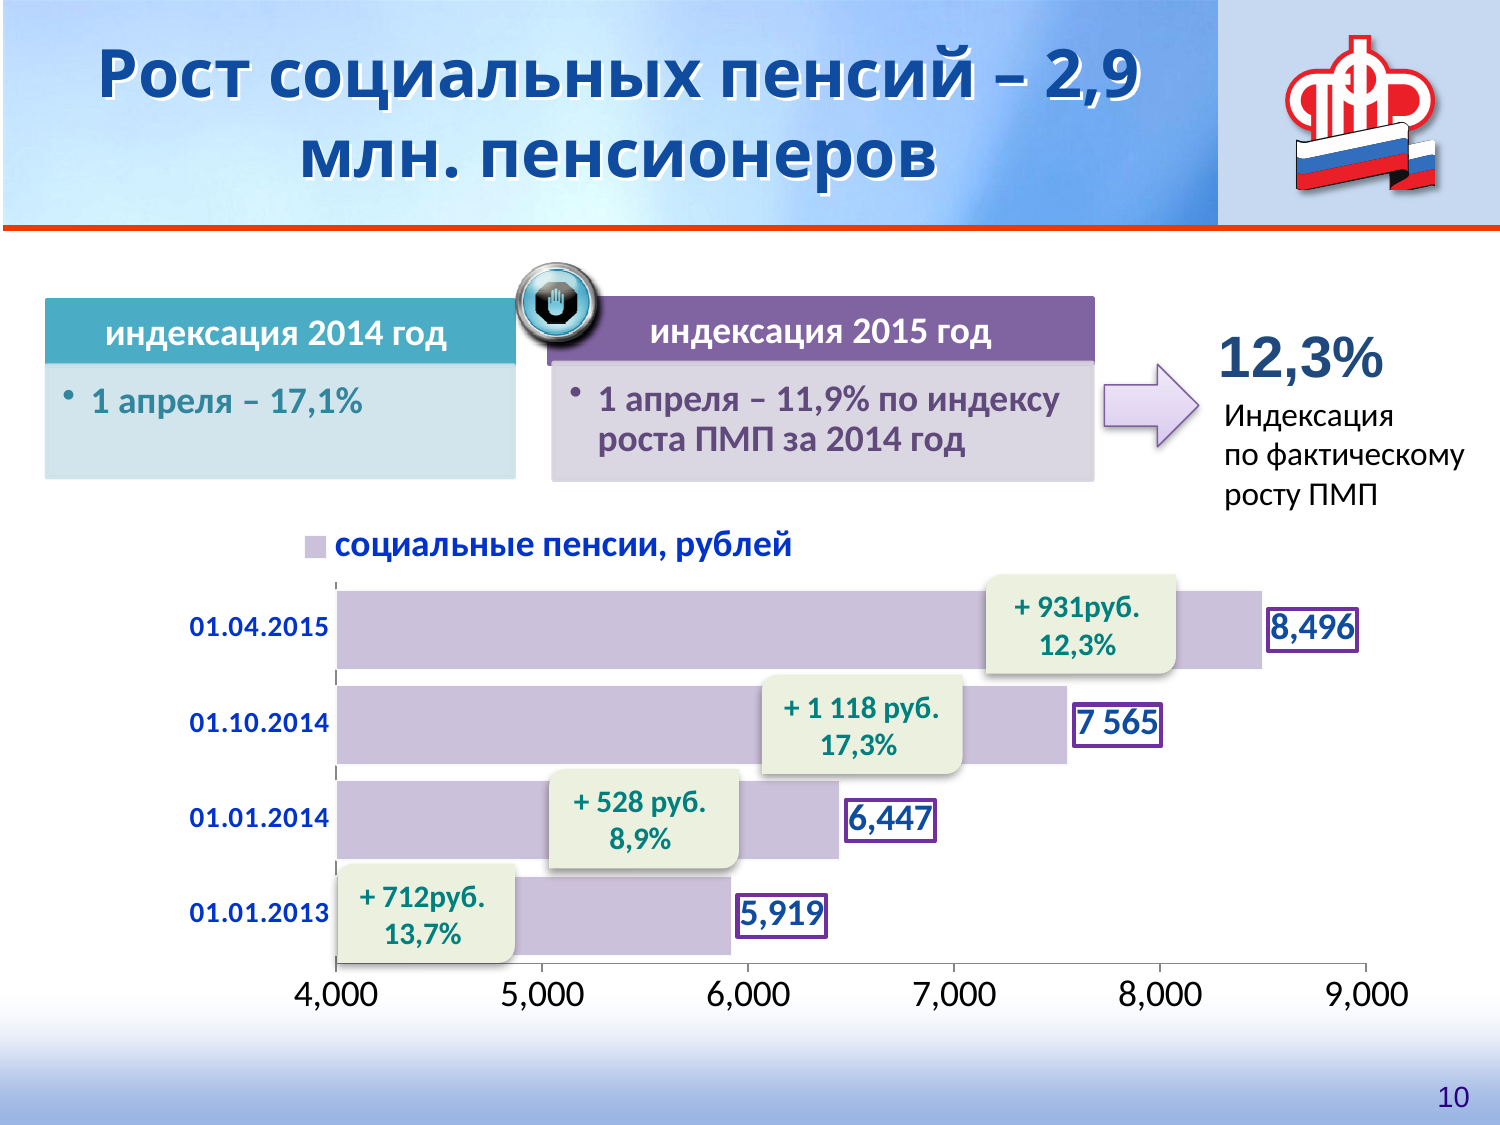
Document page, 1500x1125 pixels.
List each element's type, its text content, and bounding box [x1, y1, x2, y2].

slide_number 10 [1411, 1070, 1496, 1125]
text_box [46, 365, 514, 478]
picture [0, 0, 1500, 1125]
text_box [1103, 363, 1200, 448]
title Рост социальных пенсий – 2,9 млн. пенсионеров [73, 17, 1164, 205]
chart [149, 490, 1412, 1043]
text_box 12,3% [1204, 311, 1471, 396]
text_box Индексация по фактическому росту ПМП [1209, 385, 1495, 520]
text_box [46, 299, 512, 364]
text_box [553, 362, 1093, 480]
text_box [611, 298, 1093, 362]
